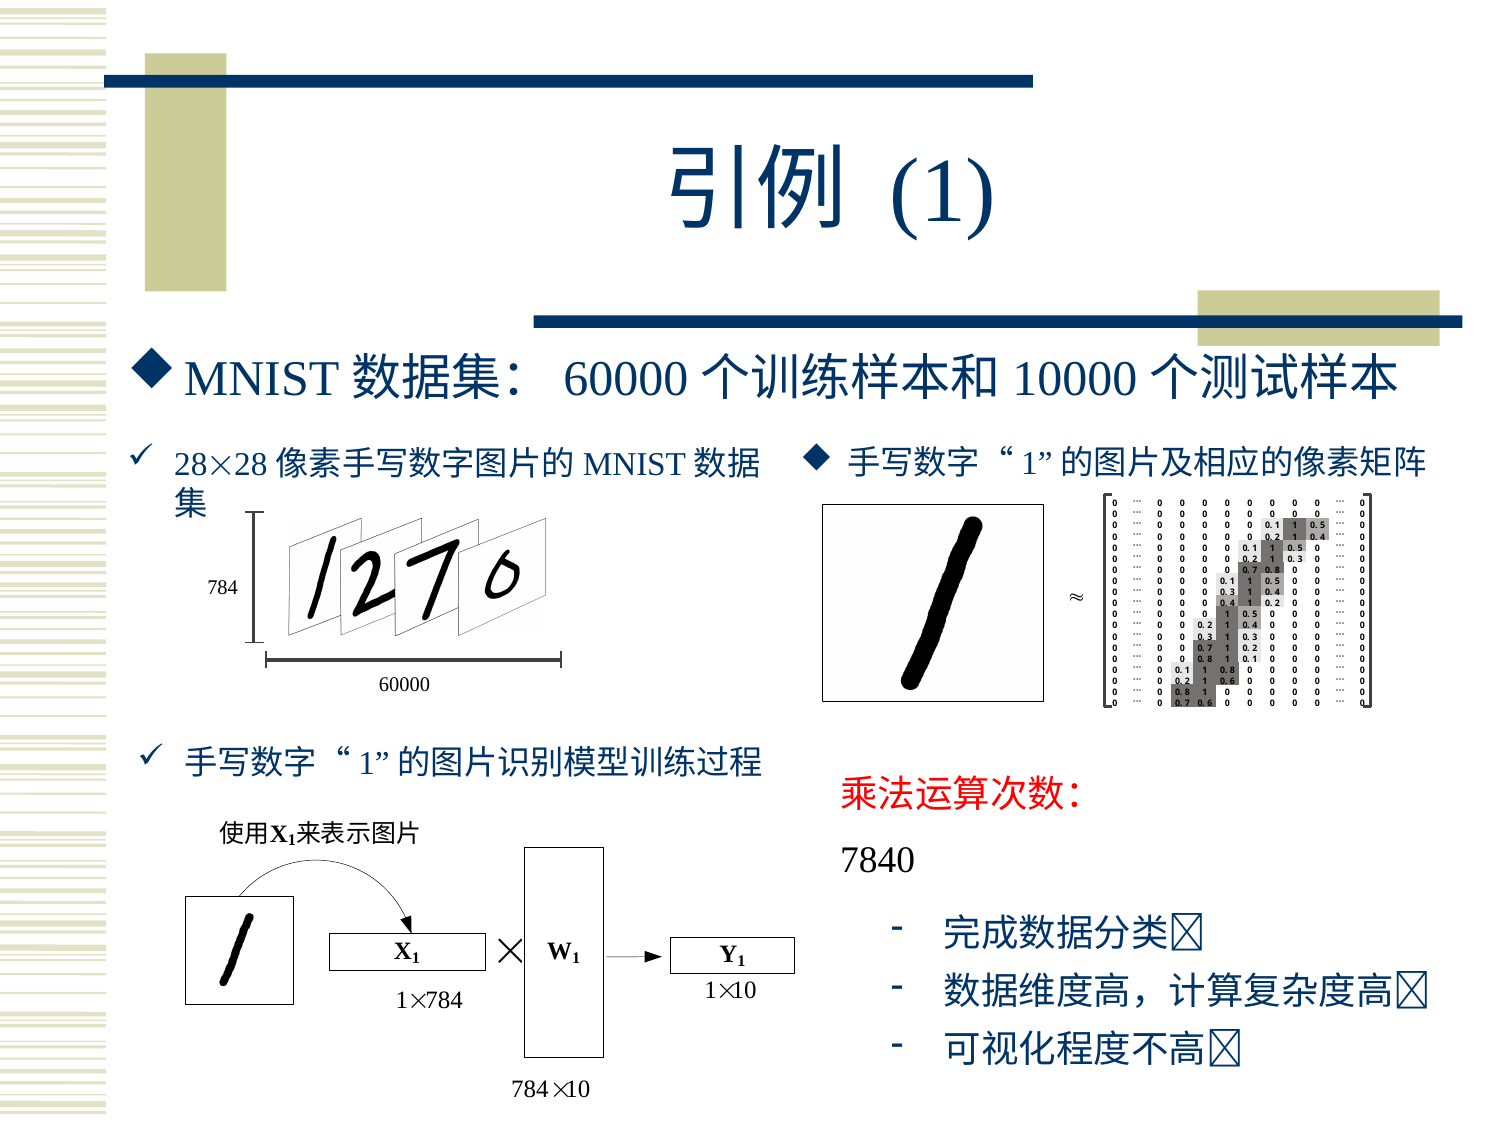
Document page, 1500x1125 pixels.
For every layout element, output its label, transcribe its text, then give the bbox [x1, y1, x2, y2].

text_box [820, 489, 1377, 712]
text_box 完成数据分类 数据维度高，计算复杂度高 可视化程度不高 [876, 887, 1446, 1078]
list MNIST数据集：60000个训练样本和10000个测试样本 [112, 489, 1419, 735]
text_box 手写数字“1”的图片识别模型训练过程 [122, 733, 808, 789]
text_box 手写数字“1”的图片及相应的像素矩阵 [785, 434, 1471, 489]
text_box 2828像素手写数字图片的MNIST数据集 [112, 434, 798, 530]
picture [147, 810, 797, 1106]
list MNIST数据集：60000个训练样本和10000个测试样本 [112, 337, 1419, 434]
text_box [170, 506, 567, 700]
title 引例 (1) [224, 99, 1436, 288]
